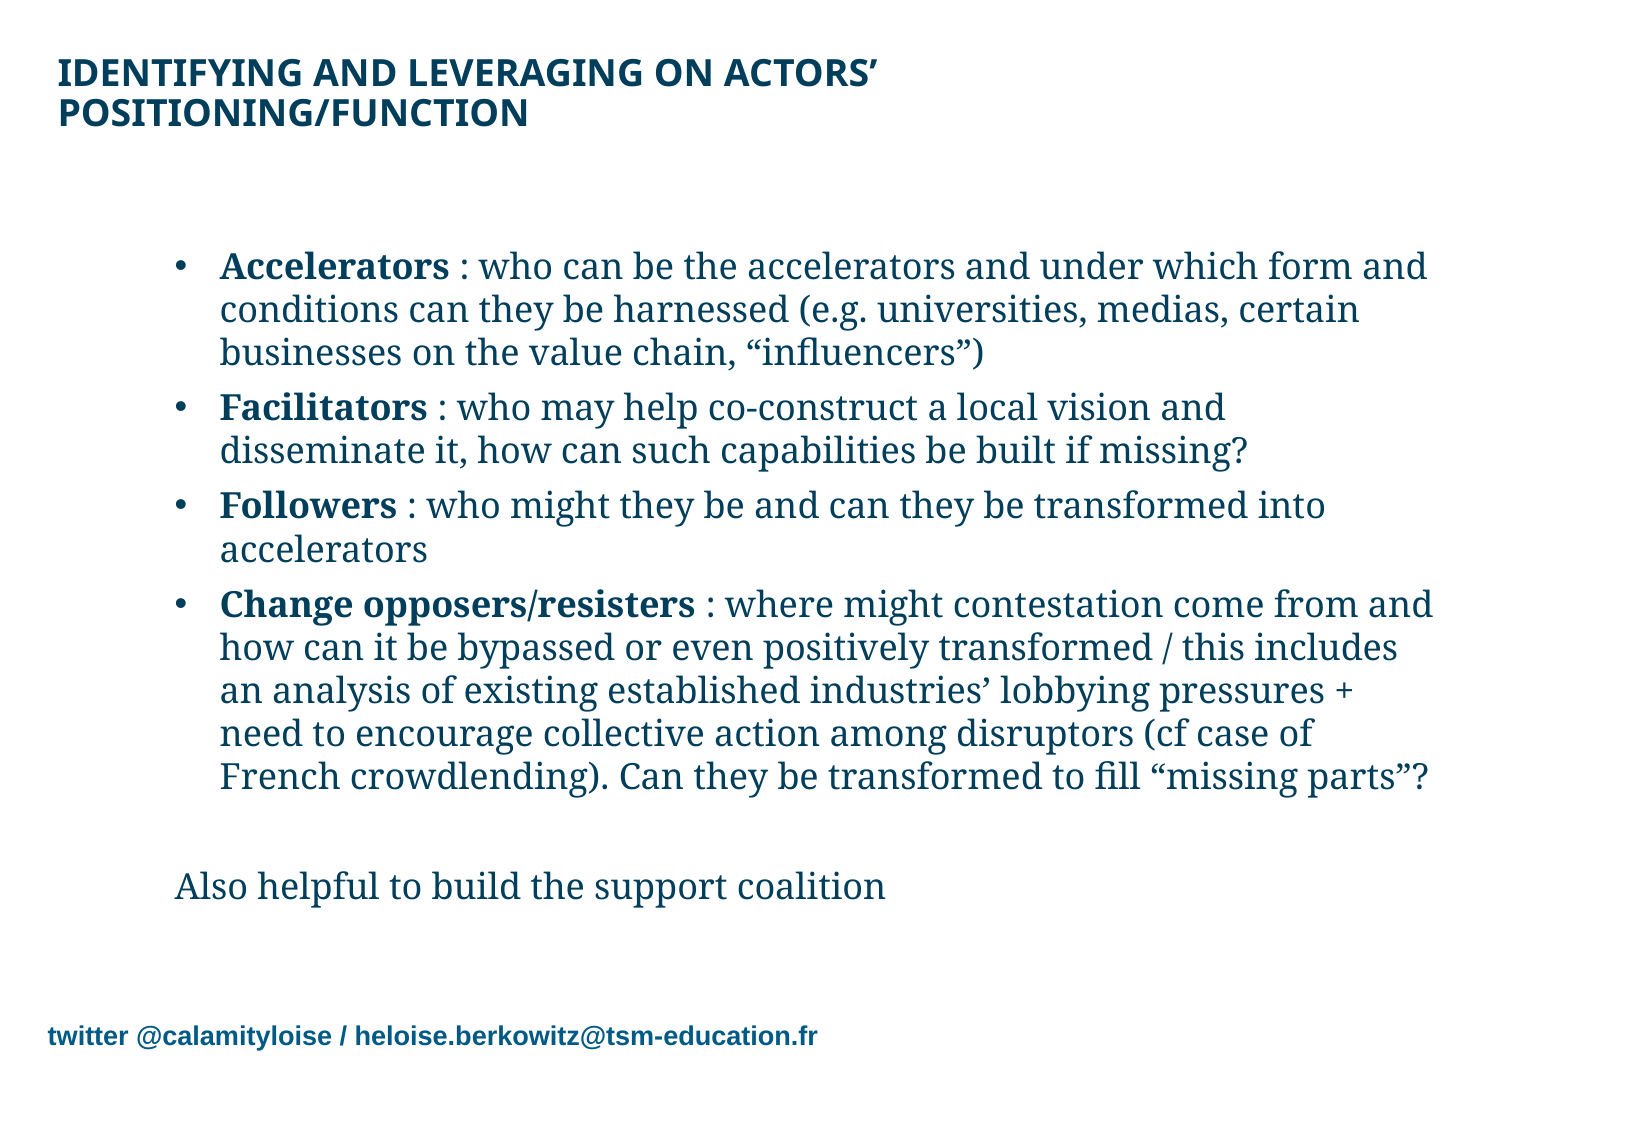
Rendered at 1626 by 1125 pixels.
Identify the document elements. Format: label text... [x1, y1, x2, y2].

title Identifying and Leveraging on actors’ positioning/function [57, 54, 1210, 144]
footer twitter @calamityloise / heloise.berkowitz@tsm-education.fr [32, 1011, 978, 1083]
list Accelerators : who can be the accelerators and under which form and conditions can they be harnessed (e.g. universities, medias, certain businesses on the value chain, “influencers”) Facilitators : who may help co-construct a local vision and disseminate it, how can such capabilities be built if missing? Followers : who might they be and can they be transformed into accelerators Change opposers/resisters : where might contestation come from and how can it be bypassed or even positively transformed / this includes an analysis of existing established industries’ lobbying pressures + need to encourage collective action among disruptors (cf case of French crowdlending). Can they be transformed to fill “missing parts”? Also helpful to build the support coalition [174, 243, 1439, 953]
